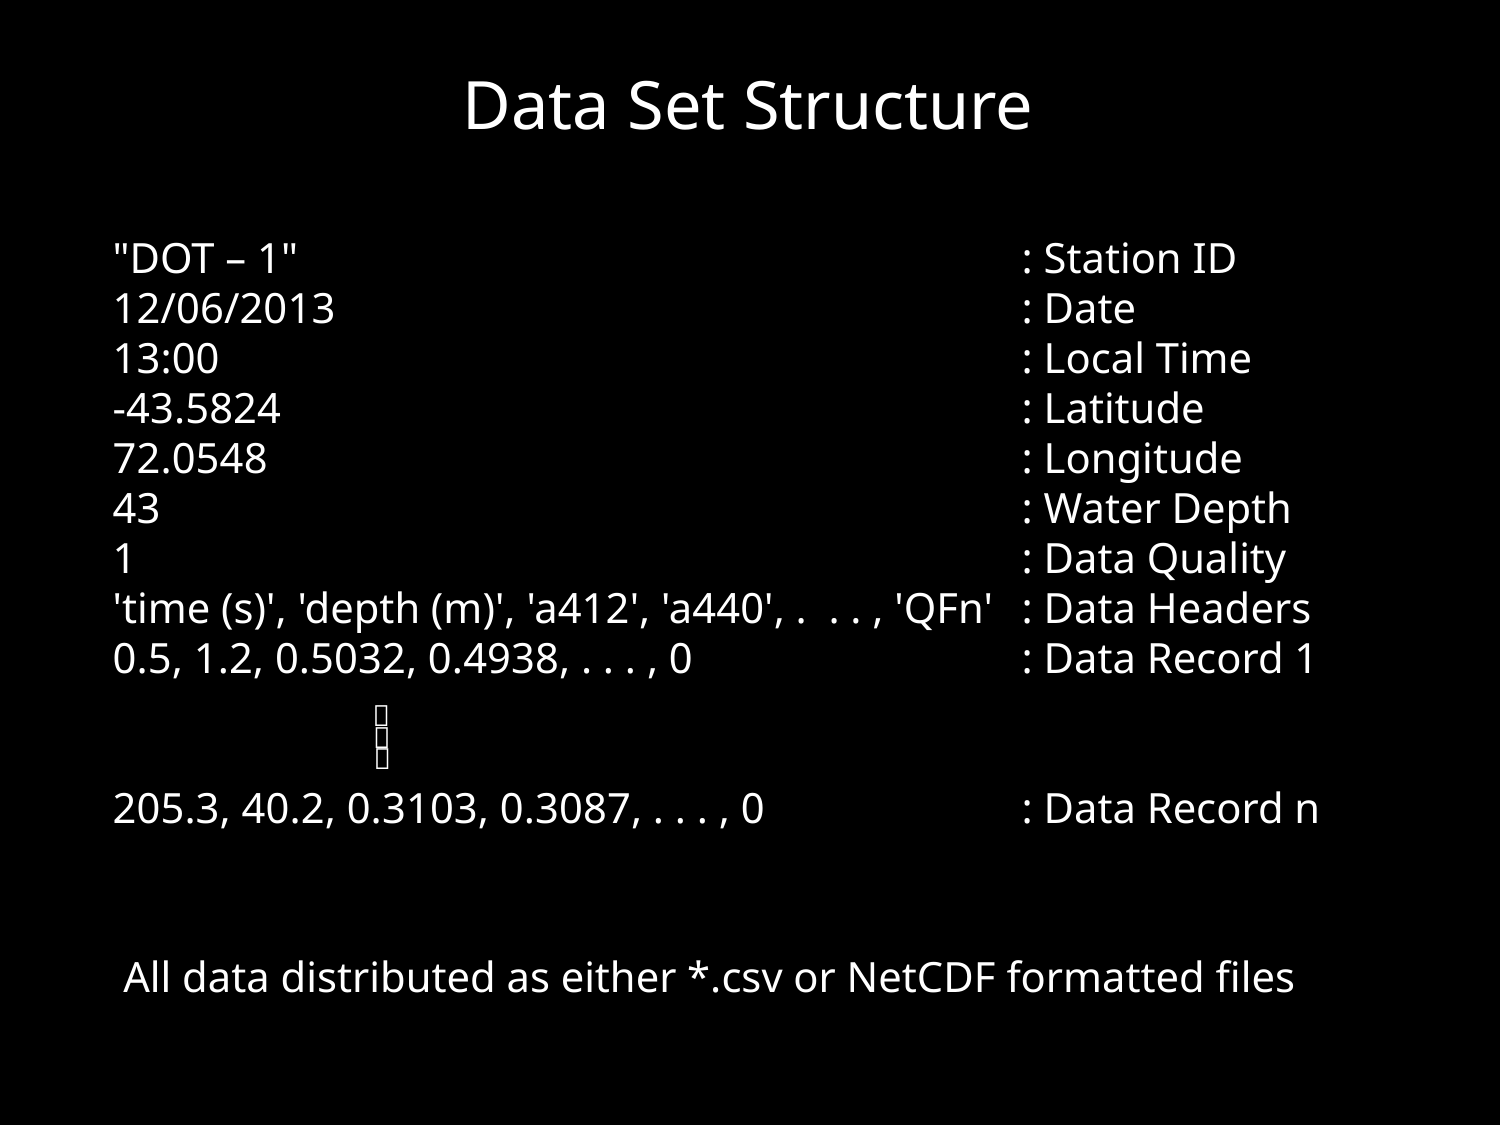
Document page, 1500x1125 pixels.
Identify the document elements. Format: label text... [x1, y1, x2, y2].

text_box All data distributed as either *.csv or NetCDF formatted files [108, 943, 1311, 1009]
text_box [357, 689, 413, 819]
text_box Data Set Structure [112, 55, 1384, 150]
text_box "DOT – 1" : Station ID 12/06/2013 : Date 13:00 : Local Time -43.5824 : Latitude 72.0548 : Longitude 43 : Water Depth 1 : Data Quality 'time (s)', 'depth (m)', 'a412', 'a440', . . . , 'QFn' : Data Headers 0.5, 1.2, 0.5032, 0.4938, . . . , 0 : Data Record 1 205.3, 40.2, 0.3103, 0.3087, . . . , 0 : Data Record n [98, 224, 1418, 840]
